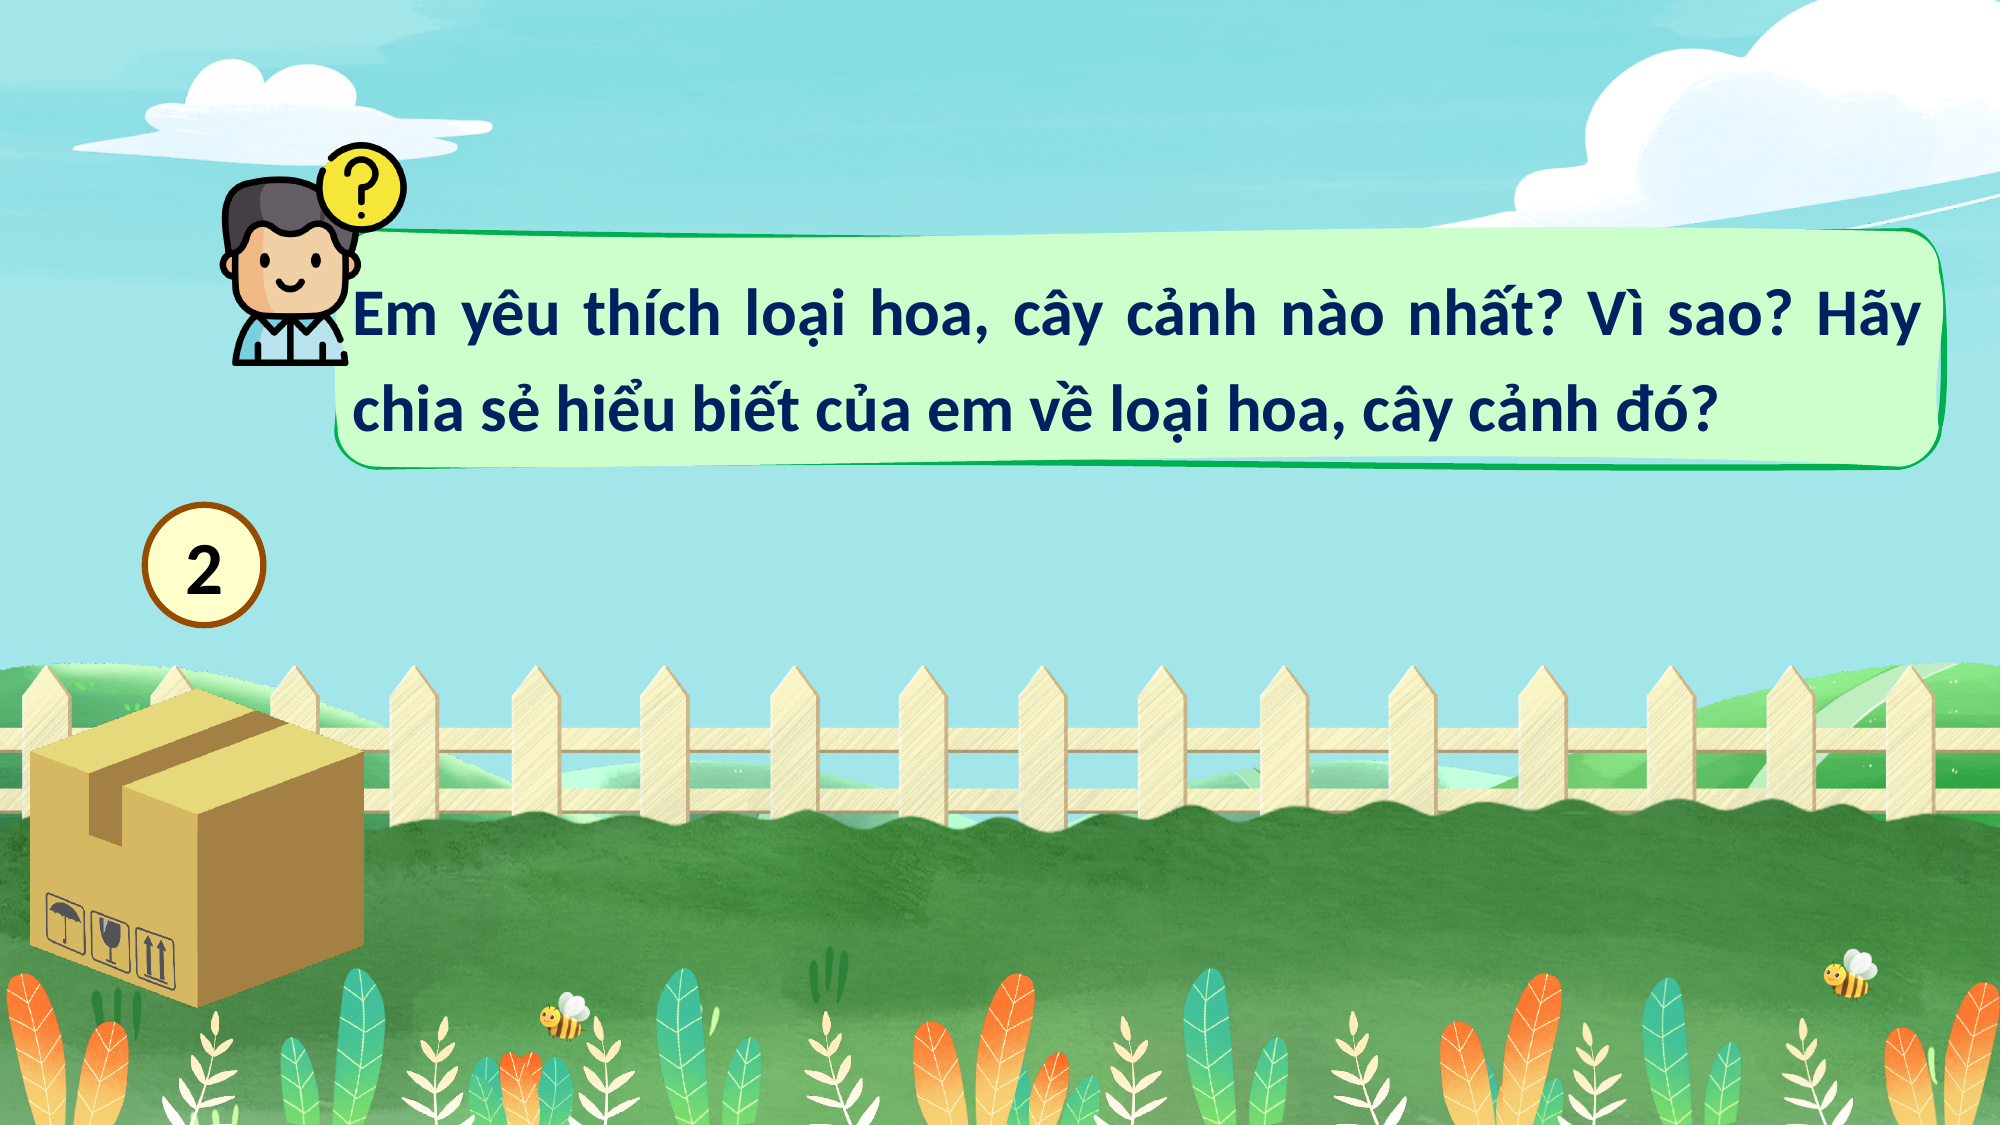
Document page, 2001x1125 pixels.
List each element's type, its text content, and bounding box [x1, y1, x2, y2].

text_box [201, 142, 1939, 467]
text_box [6, 936, 2000, 1125]
picture [0, 0, 2000, 1125]
text_box 2 [143, 503, 265, 627]
